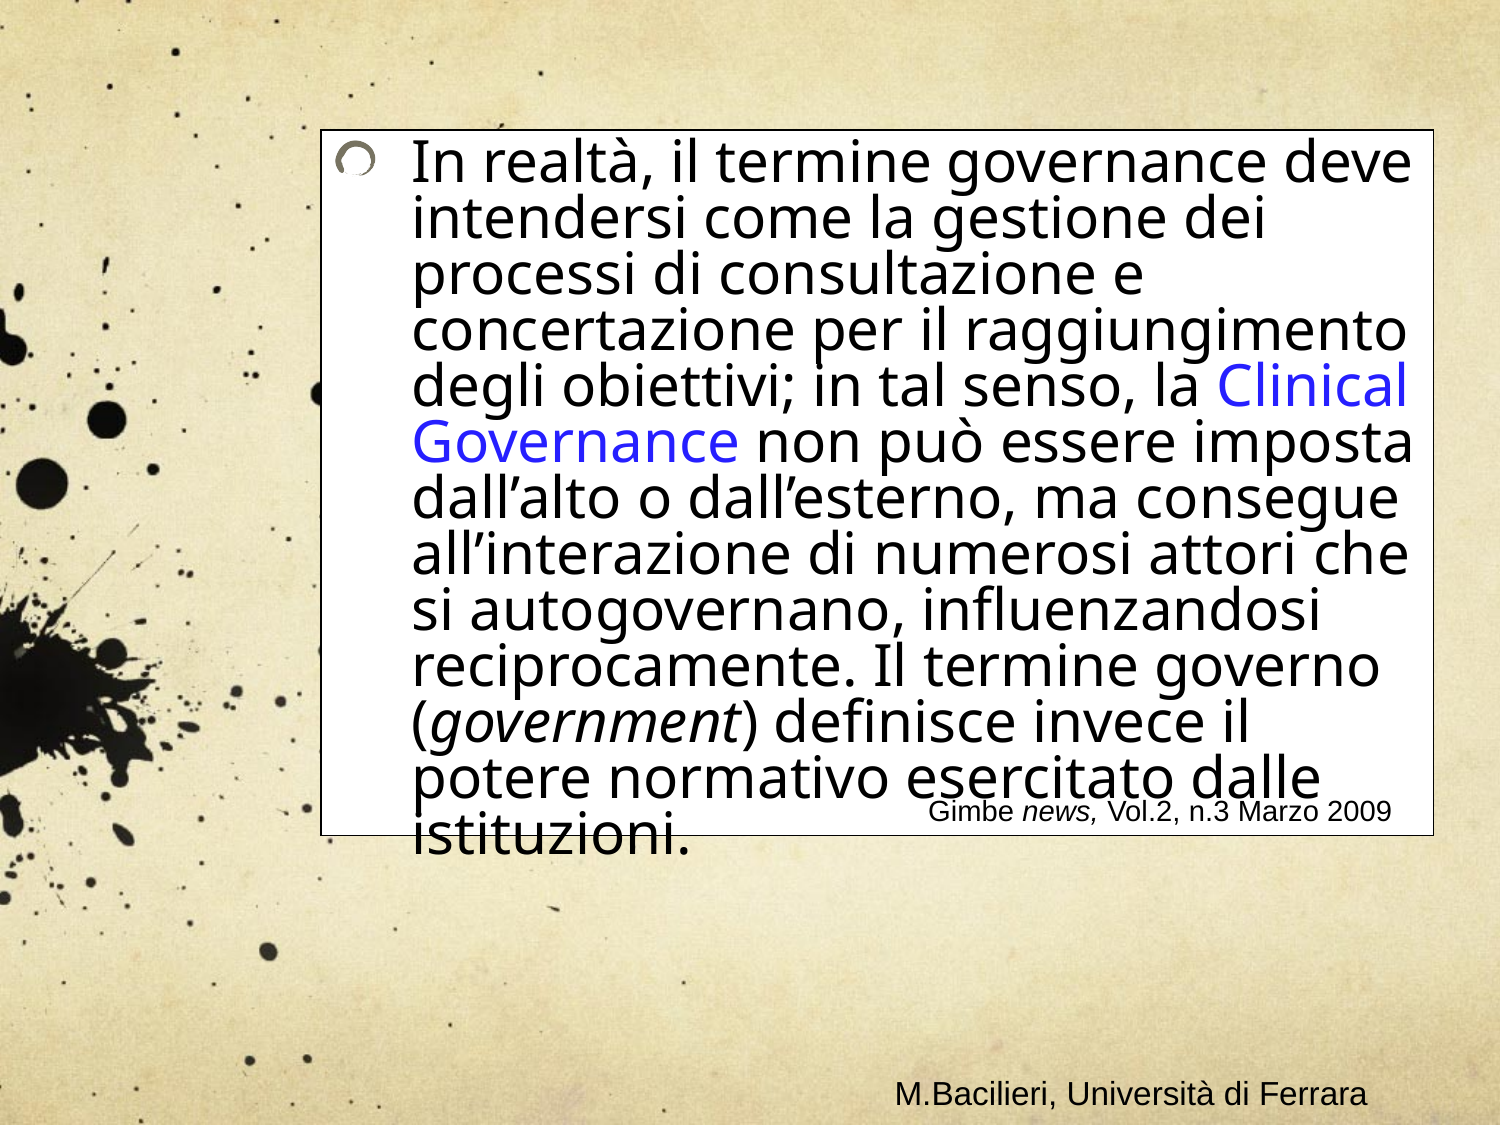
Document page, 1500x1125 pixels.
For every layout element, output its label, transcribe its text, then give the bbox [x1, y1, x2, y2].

text_box M.Bacilieri, Università di Ferrara [879, 1064, 1500, 1120]
text_box Gimbe news, Vol.2, n.3 Marzo 2009 [913, 785, 1434, 836]
picture [0, 0, 1500, 1125]
list In realtà, il termine governance deve intendersi come la gestione dei processi di consultazione e concertazione per il raggiungimento degli obiettivi; in tal senso, la Clinical Governance non può essere imposta dall’alto o dall’esterno, ma consegue all’interazione di numerosi attori che si autogovernano, influenzandosi reciprocamente. Il termine governo (government) definisce invece il potere normativo esercitato dalle istituzioni. [320, 129, 1434, 836]
